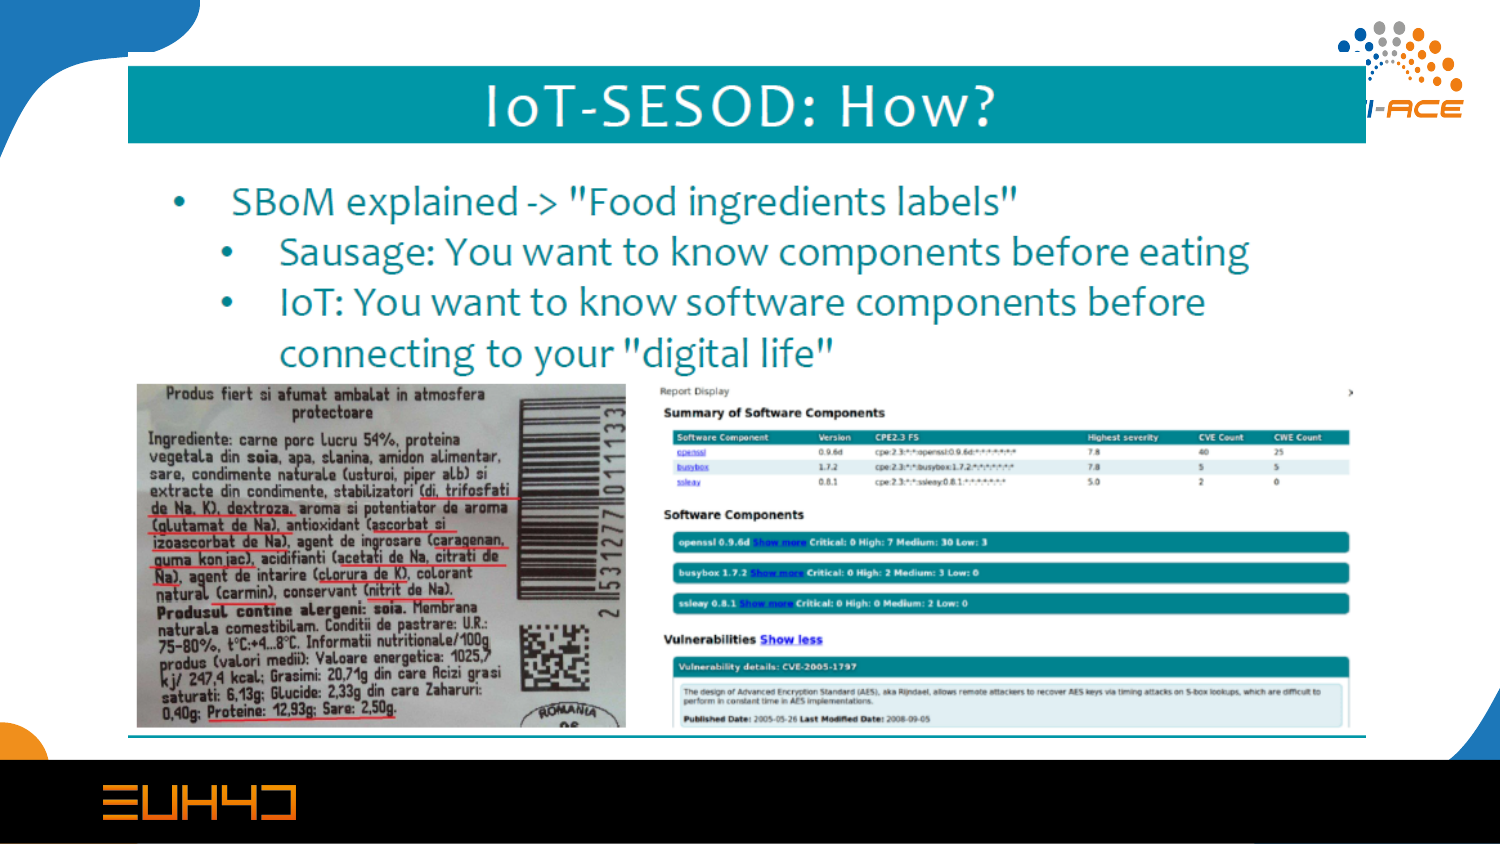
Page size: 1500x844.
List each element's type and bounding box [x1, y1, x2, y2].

picture [103, 785, 296, 820]
picture [128, 21, 1464, 738]
